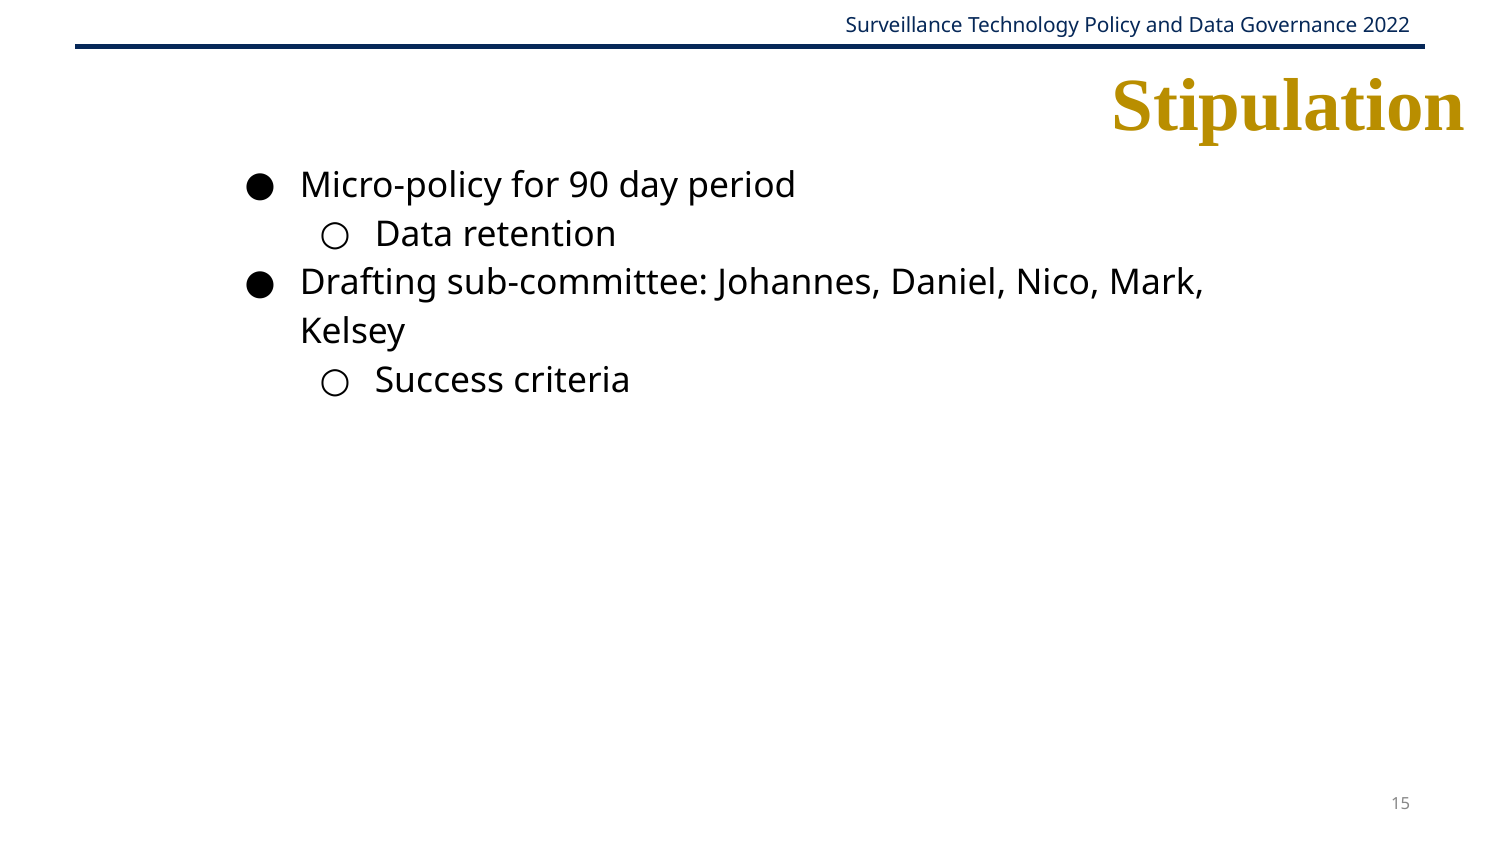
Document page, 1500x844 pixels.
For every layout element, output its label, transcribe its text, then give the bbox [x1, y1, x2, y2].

text_box Micro-policy for 90 day period Data retention Drafting sub-committee: Johannes, Daniel, Nico, Mark, Kelsey Success criteria [209, 147, 1326, 719]
title Stipulation [375, 44, 1481, 247]
